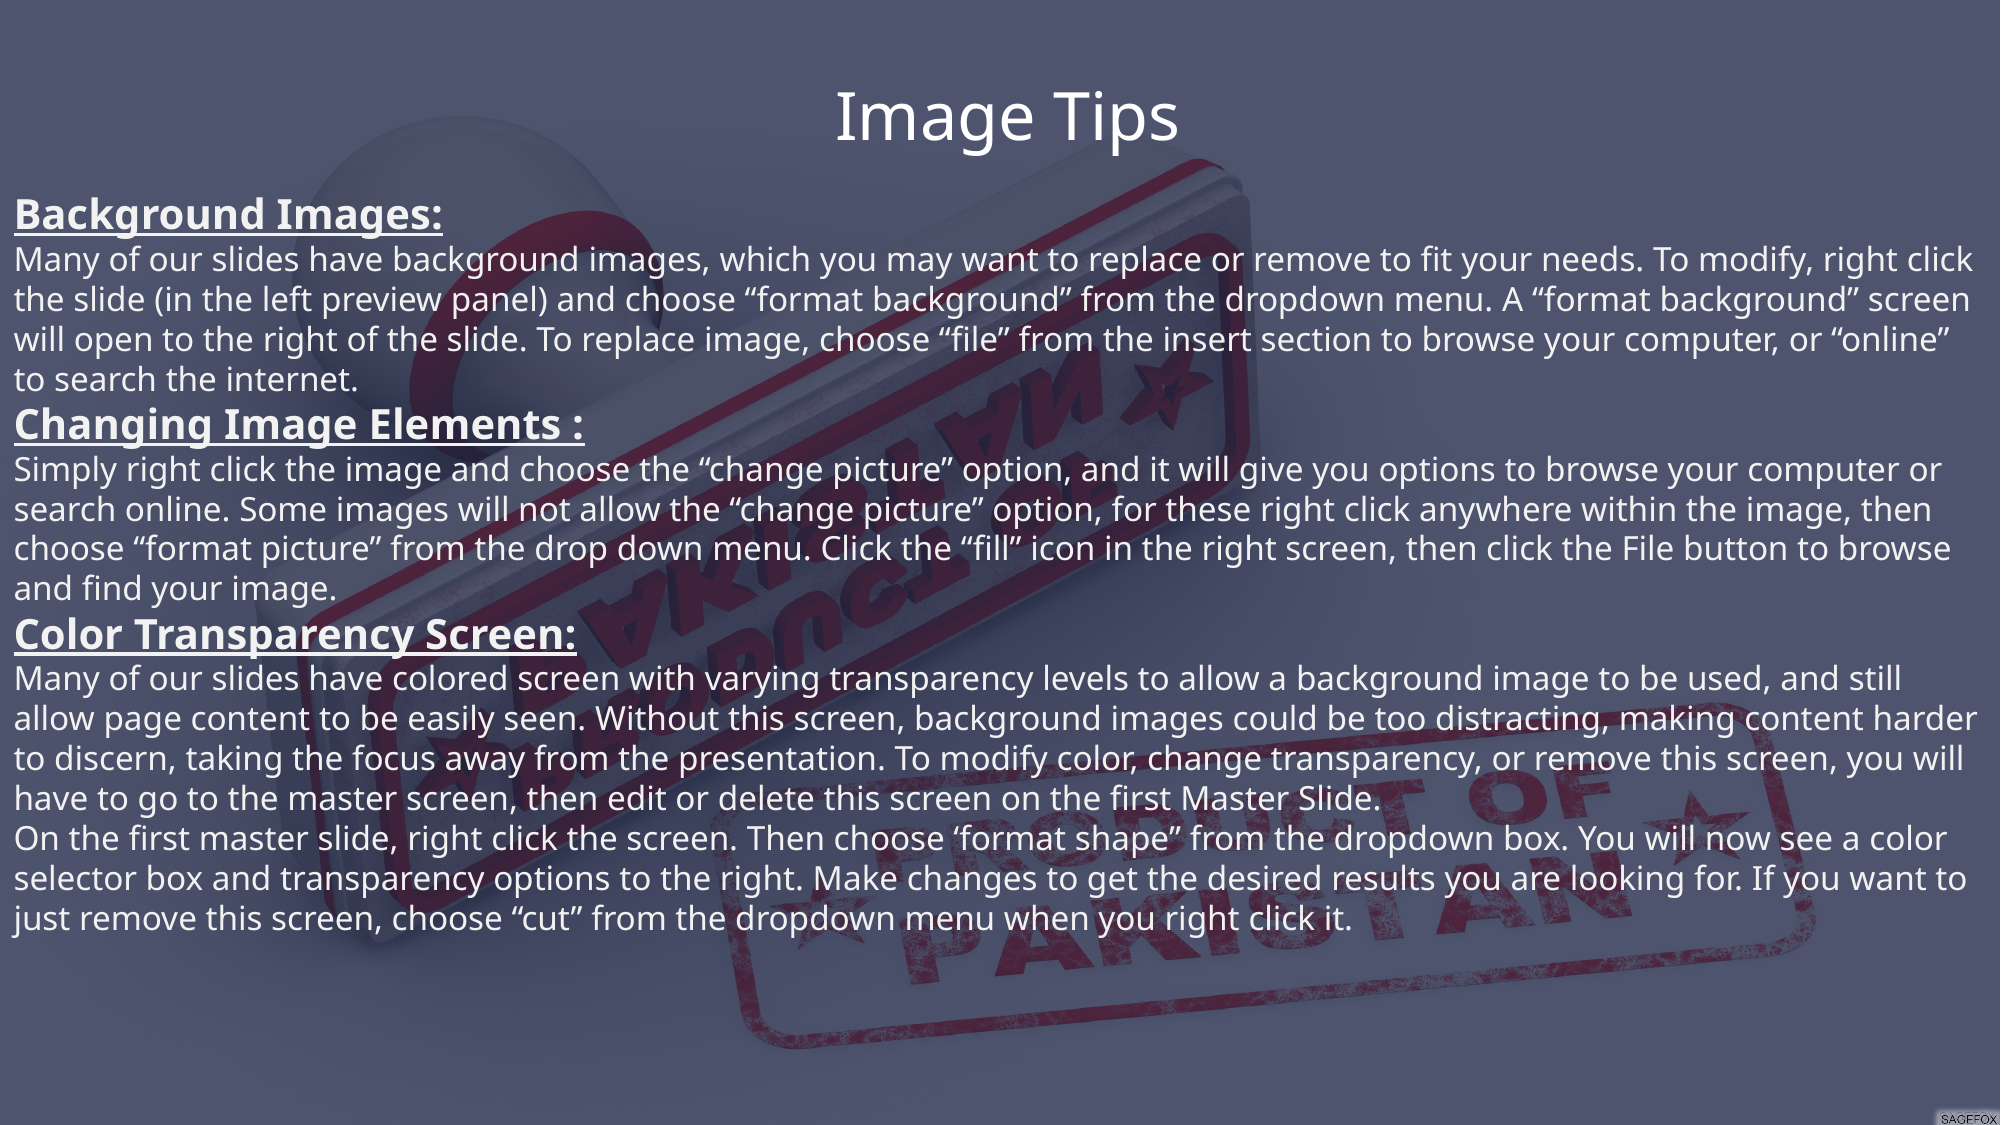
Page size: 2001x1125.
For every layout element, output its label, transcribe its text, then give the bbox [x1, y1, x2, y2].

picture [1938, 1114, 1999, 1125]
text_box Background Images: Many of our slides have background images, which you may want to replace or remove to fit your needs. To modify, right click the slide (in the left preview panel) and choose “format background” from the dropdown menu. A “format background” screen will open to the right of the slide. To replace image, choose “file” from the insert section to browse your computer, or “online” to search the internet. Changing Image Elements : Simply right click the image and choose the “change picture” option, and it will give you options to browse your computer or search online. Some images will not allow the “change picture” option, for these right click anywhere within the image, then choose “format picture” from the drop down menu. Click the “fill” icon in the right screen, then click the File button to browse and find your image. Color Transparency Screen: Many of our slides have colored screen with varying transparency levels to allow a background image to be used, and still allow page content to be easily seen. Without this screen, background images could be too distracting, making content harder to discern, taking the focus away from the presentation. To modify color, change transparency, or remove this screen, you will have to go to the master screen, then edit or delete this screen on the first Master Slide. On the first master slide, right click the screen. Then choose ‘format shape” from the dropdown box. You will now see a color selector box and transparency options to the right. Make changes to get the desired results you are looking for. If you want to just remove this screen, choose “cut” from the dropdown menu when you right click it. [0, 0, 2000, 1125]
title Image Tips [597, 59, 1420, 177]
